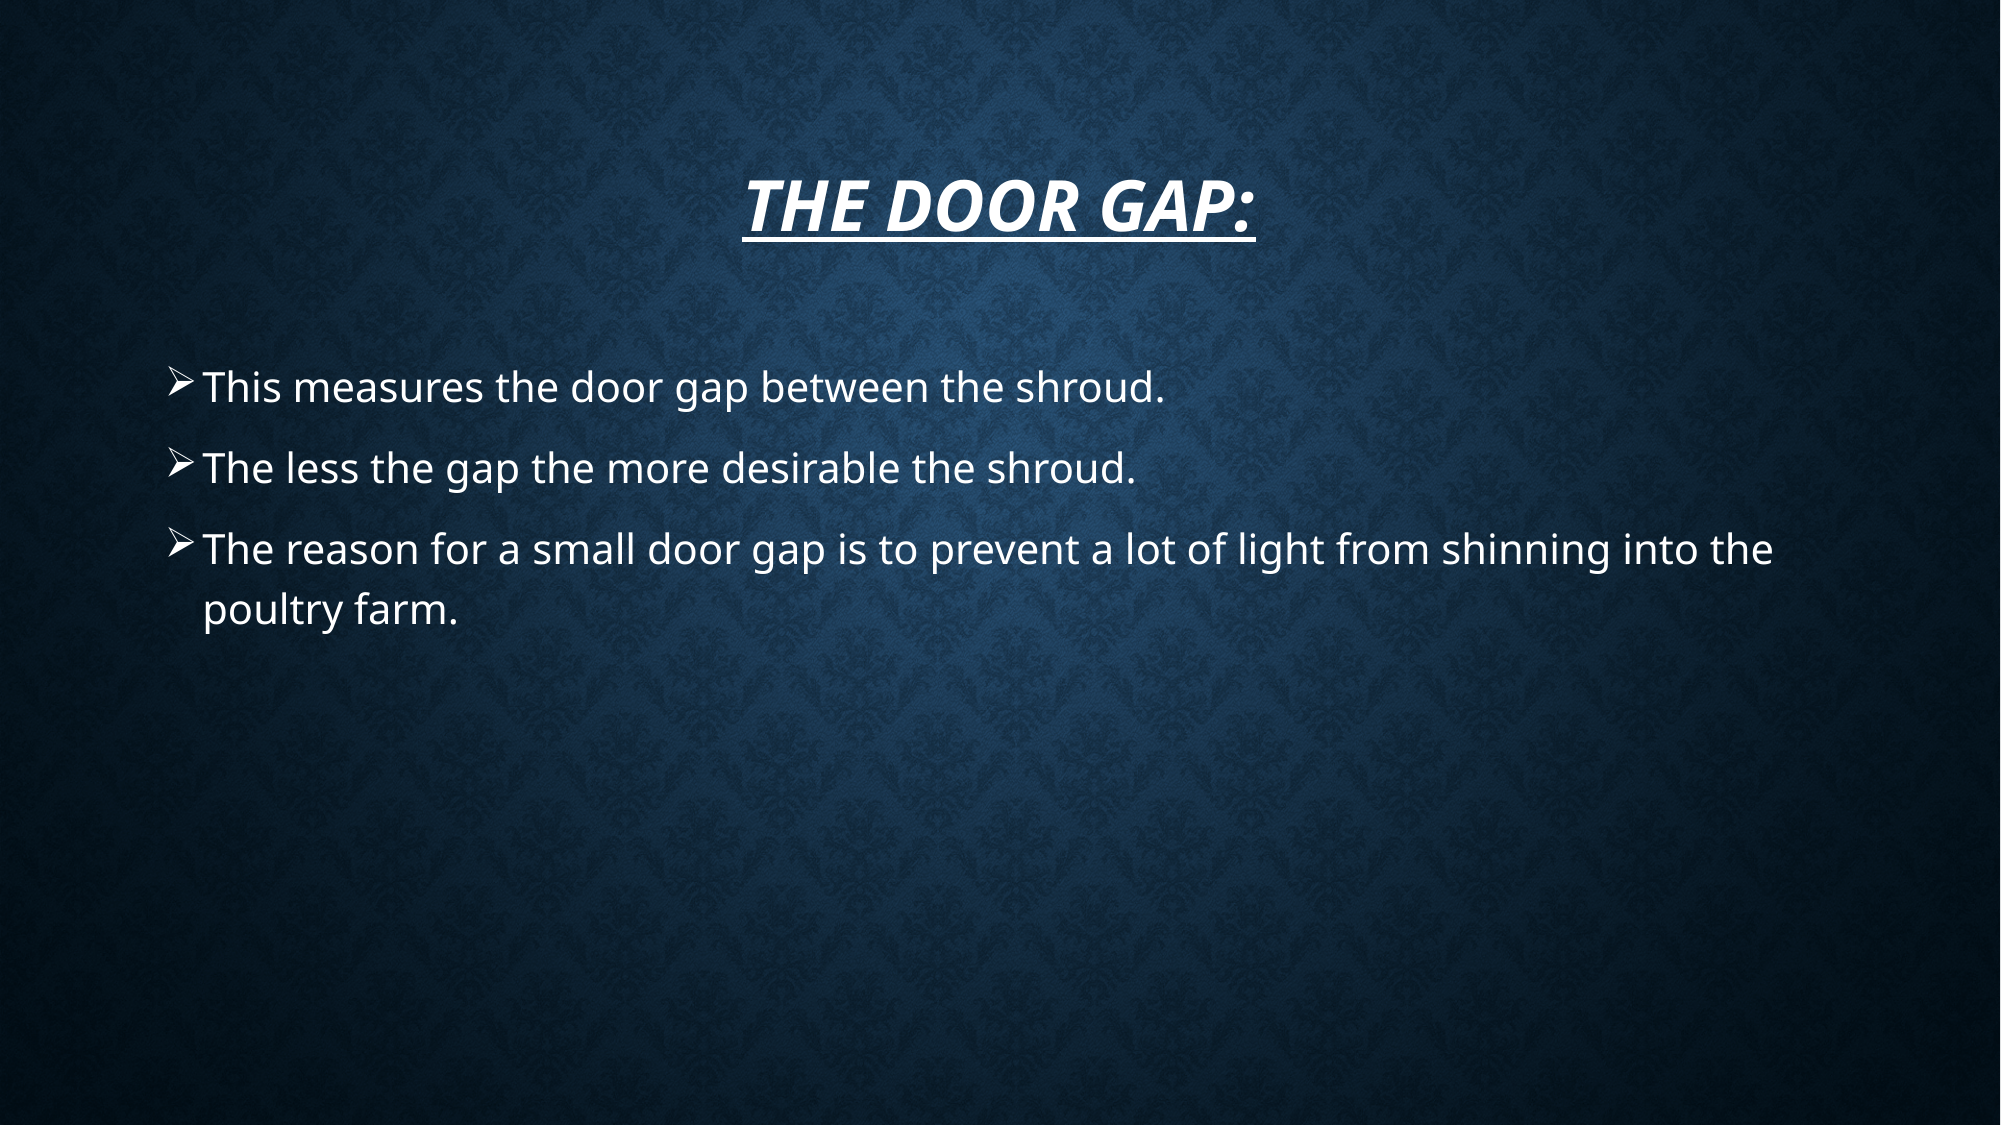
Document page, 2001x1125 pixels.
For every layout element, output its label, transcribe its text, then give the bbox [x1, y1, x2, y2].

list This measures the door gap between the shroud. The less the gap the more desirable the shroud. The reason for a small door gap is to prevent a lot of light from shinning into the poultry farm. [149, 343, 1849, 950]
title The Door Gap: [149, 99, 1849, 318]
